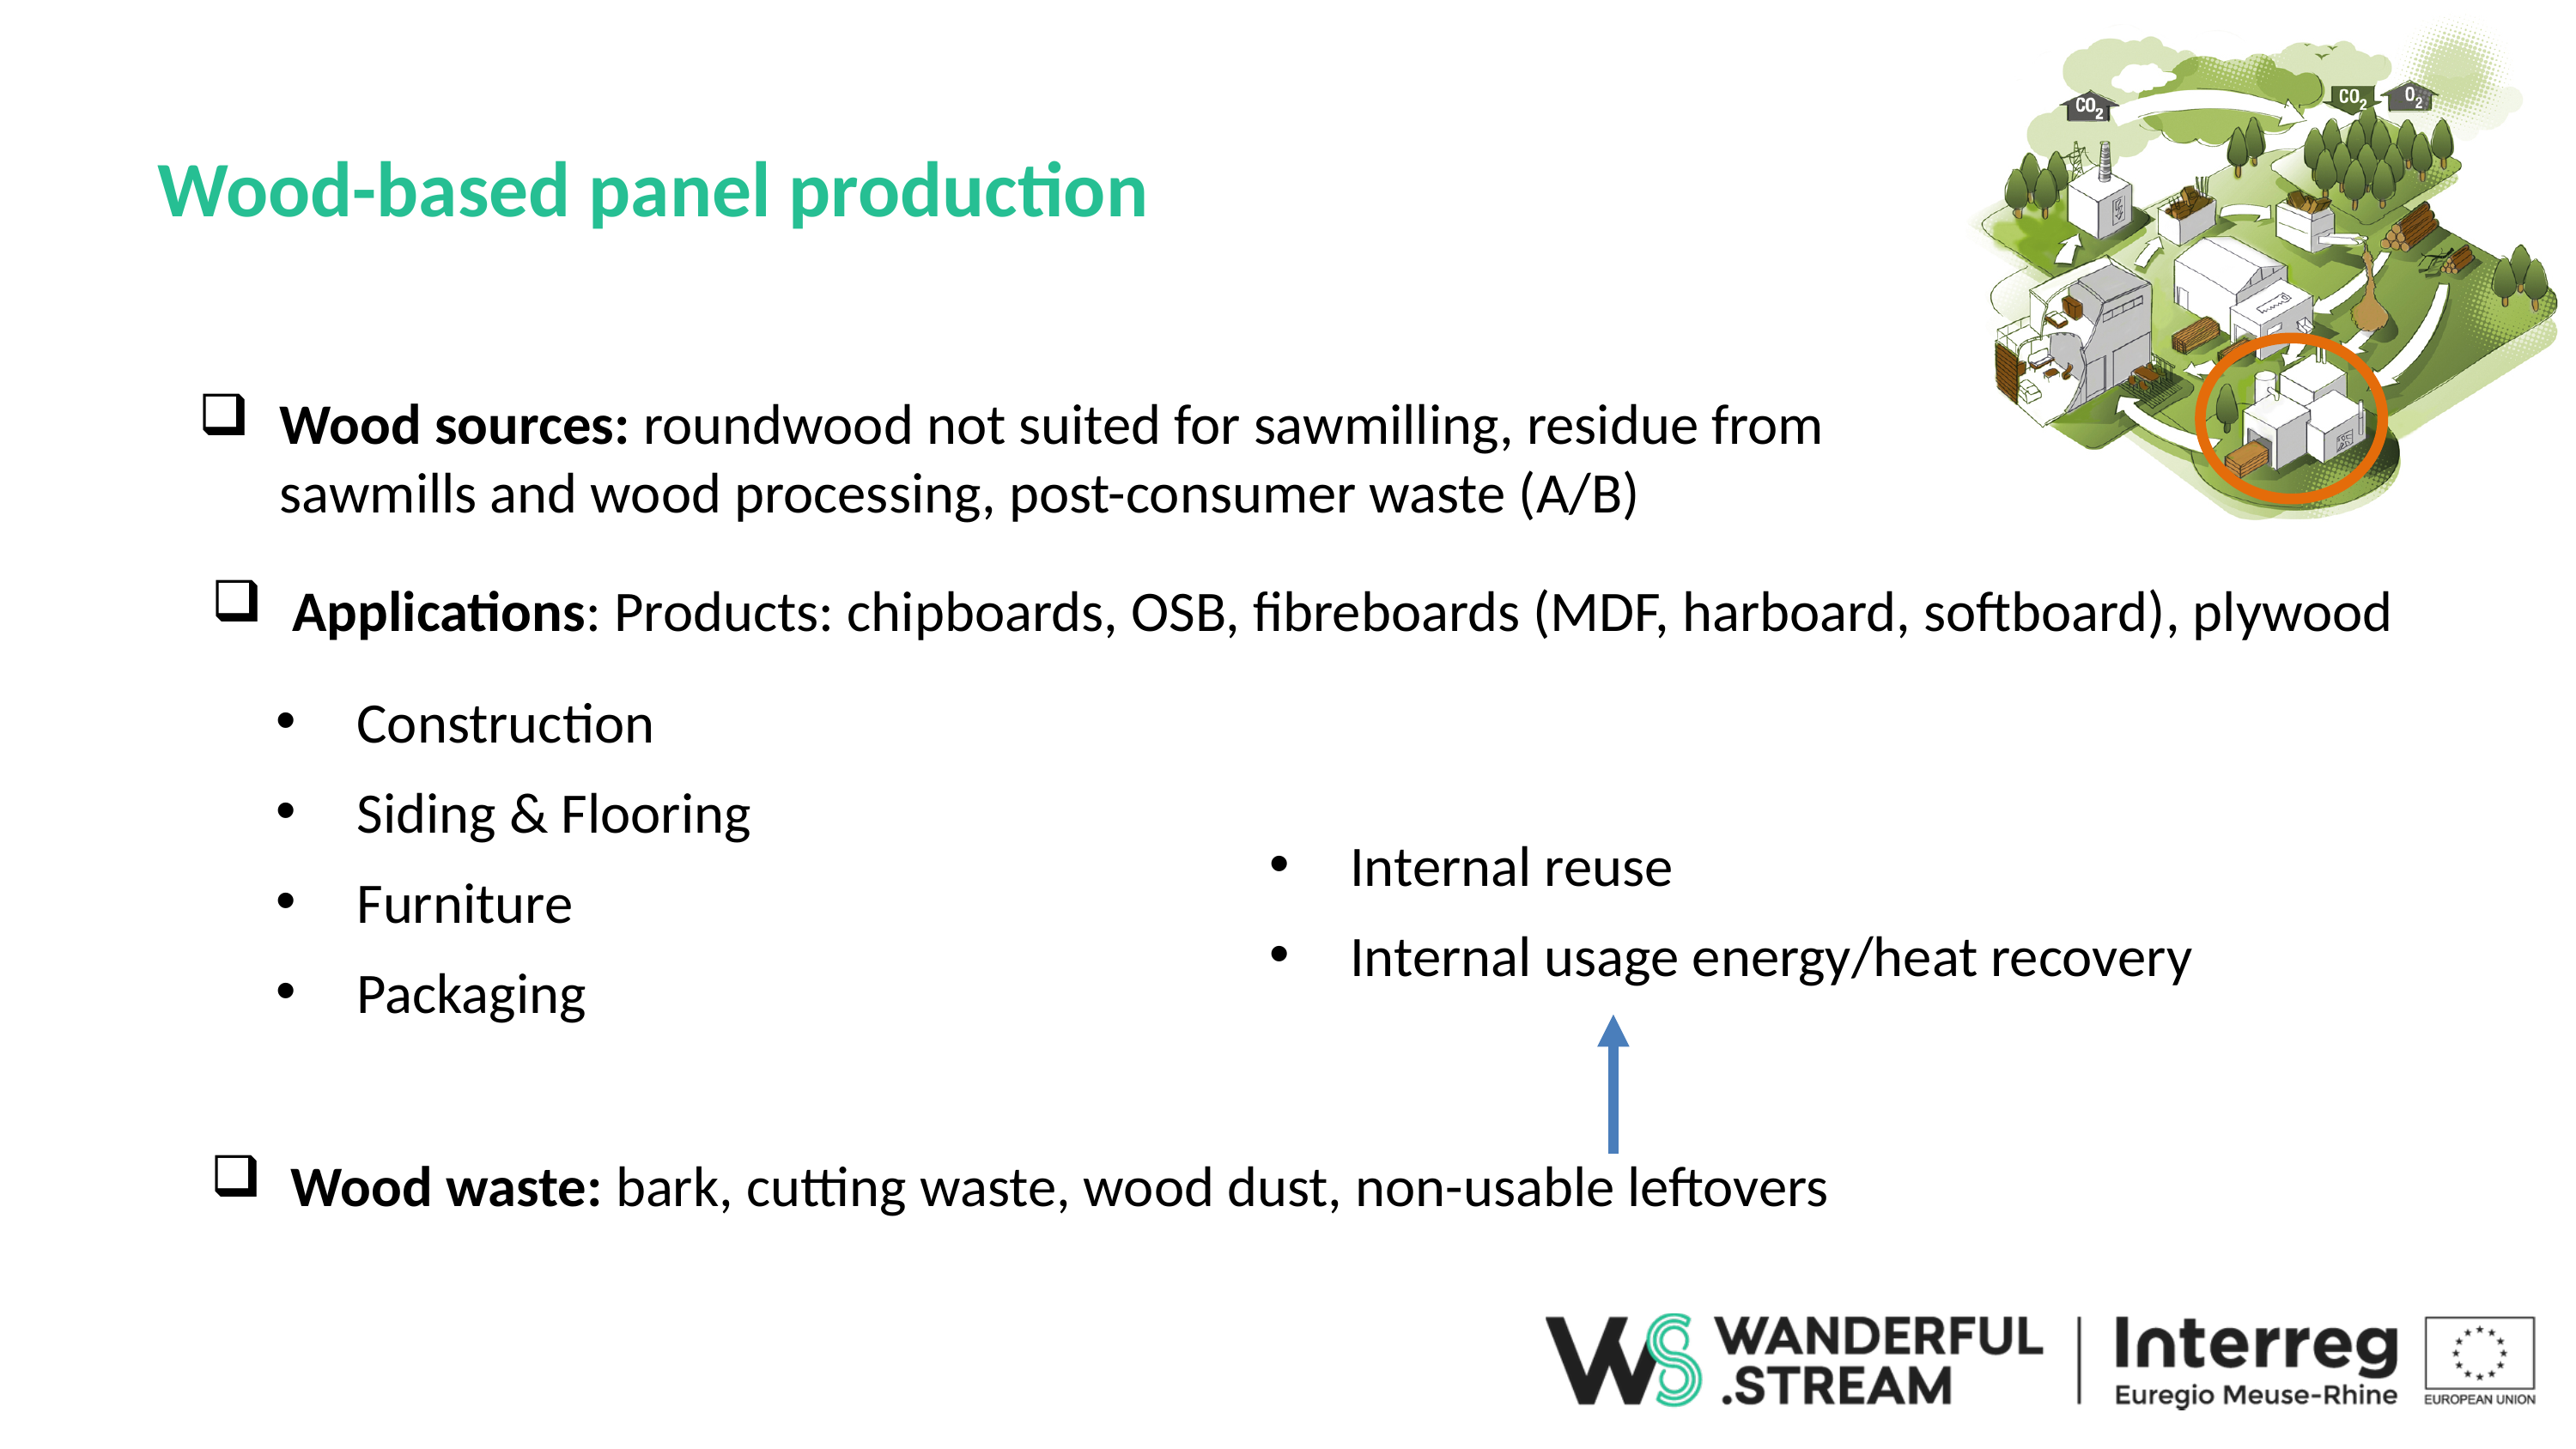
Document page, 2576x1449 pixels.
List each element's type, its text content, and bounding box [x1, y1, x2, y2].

picture [1545, 1313, 2537, 1410]
text_box Internal reuse Internal usage energy/heat recovery [1192, 732, 2245, 994]
text_box Applications: Products: chipboards, OSB, fibreboards (MDF, harboard, softboard), plywood Construction Siding & Flooring Furniture Packaging [198, 567, 2408, 1211]
picture [1923, 9, 2574, 530]
text_box Wood waste: bark, cutting waste, wood dust, non-usable leftovers [197, 1143, 1843, 1224]
title Wood-based panel production [144, 104, 1919, 266]
text_box Wood sources: roundwood not suited for sawmilling, residue from sawmills and wood processing, post-consumer waste (A/B) [186, 380, 1919, 531]
